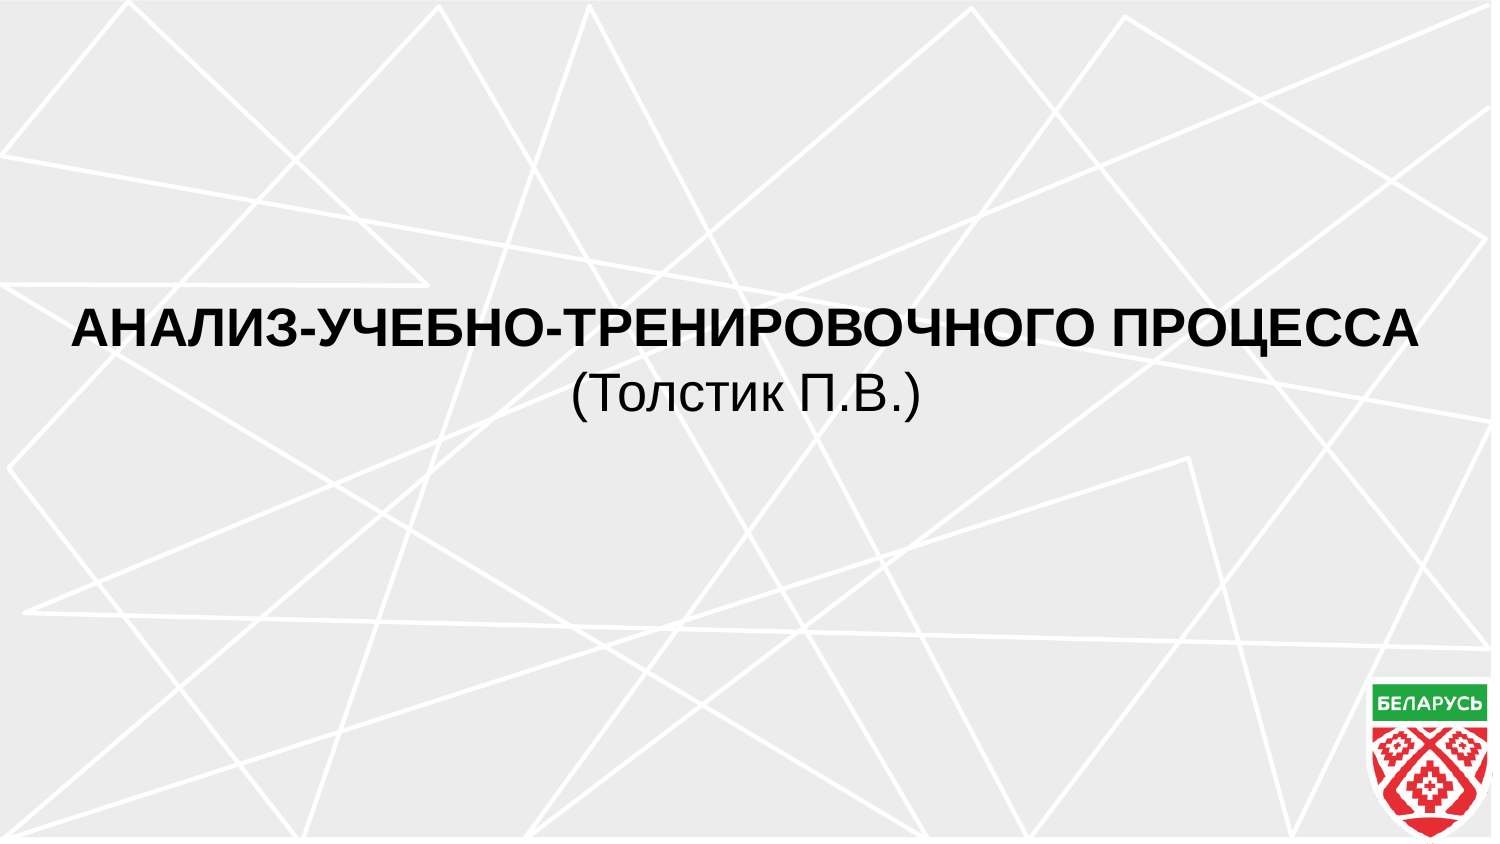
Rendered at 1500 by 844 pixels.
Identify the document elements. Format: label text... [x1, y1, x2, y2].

picture [1366, 677, 1493, 844]
text_box АНАЛИЗ-УЧЕБНО-ТРЕНИРОВОЧНОГО ПРОЦЕССА (Толстик П.В.) [51, 276, 1442, 437]
